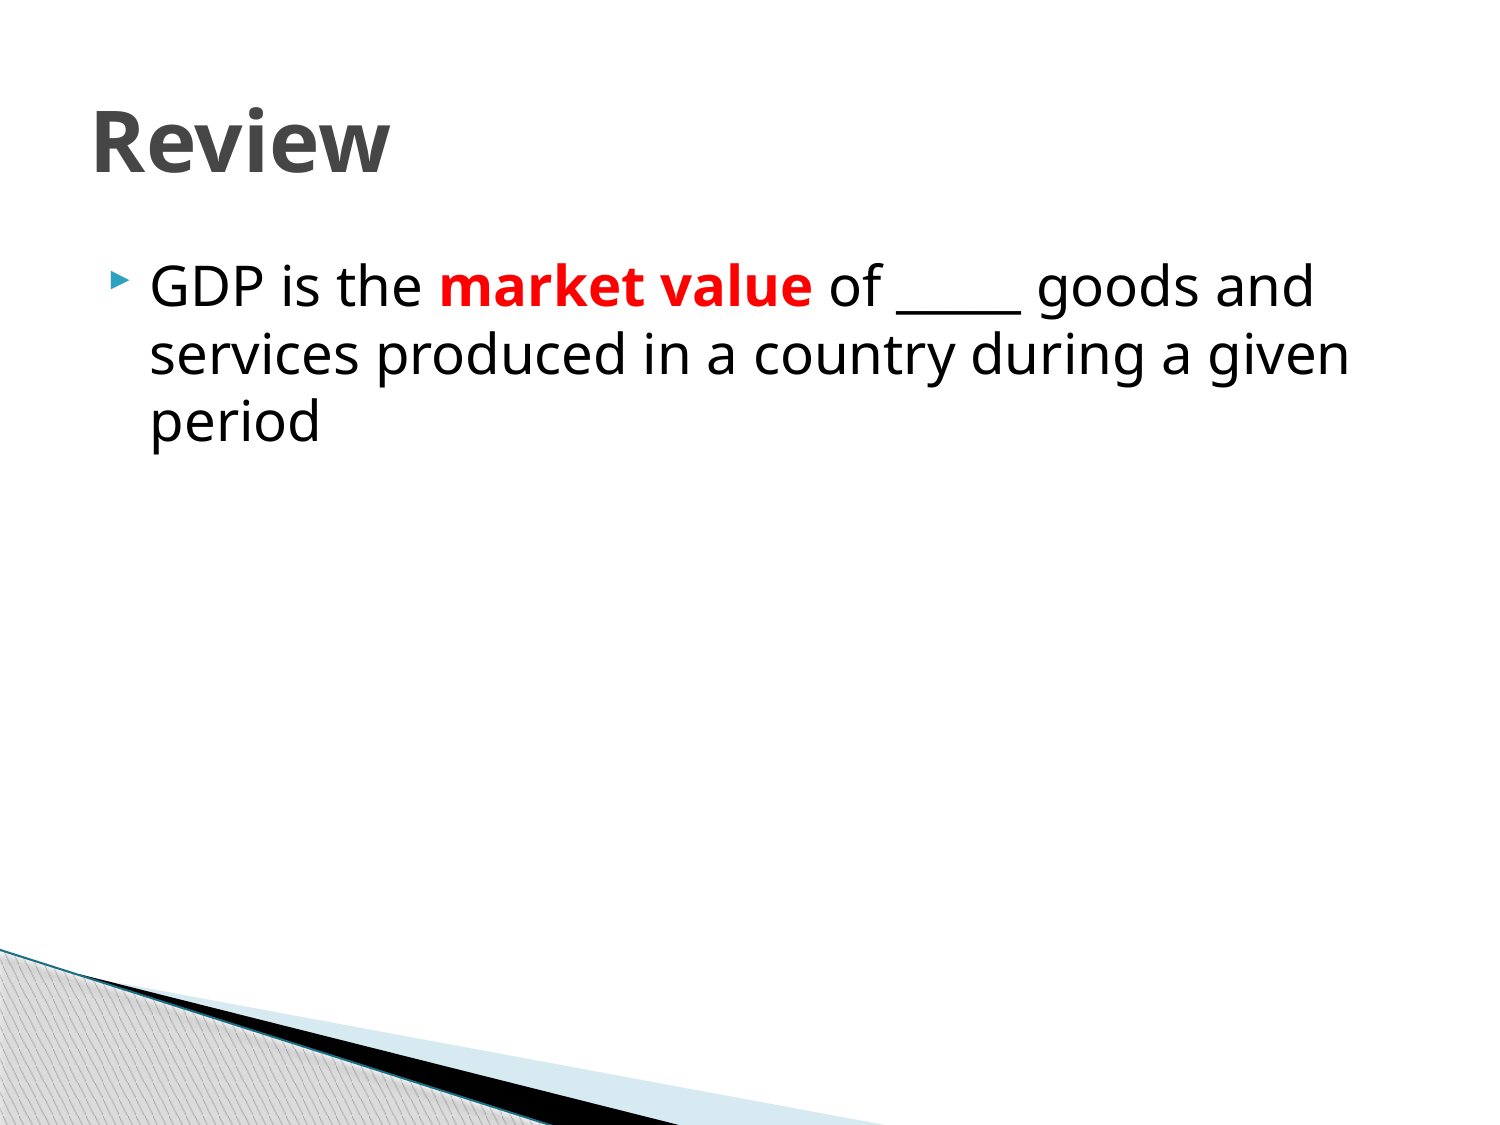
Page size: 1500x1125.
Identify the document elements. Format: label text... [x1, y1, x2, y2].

title Review [75, 45, 1425, 233]
list GDP is the market value of _____ goods and services produced in a country during a given period [75, 243, 1425, 986]
